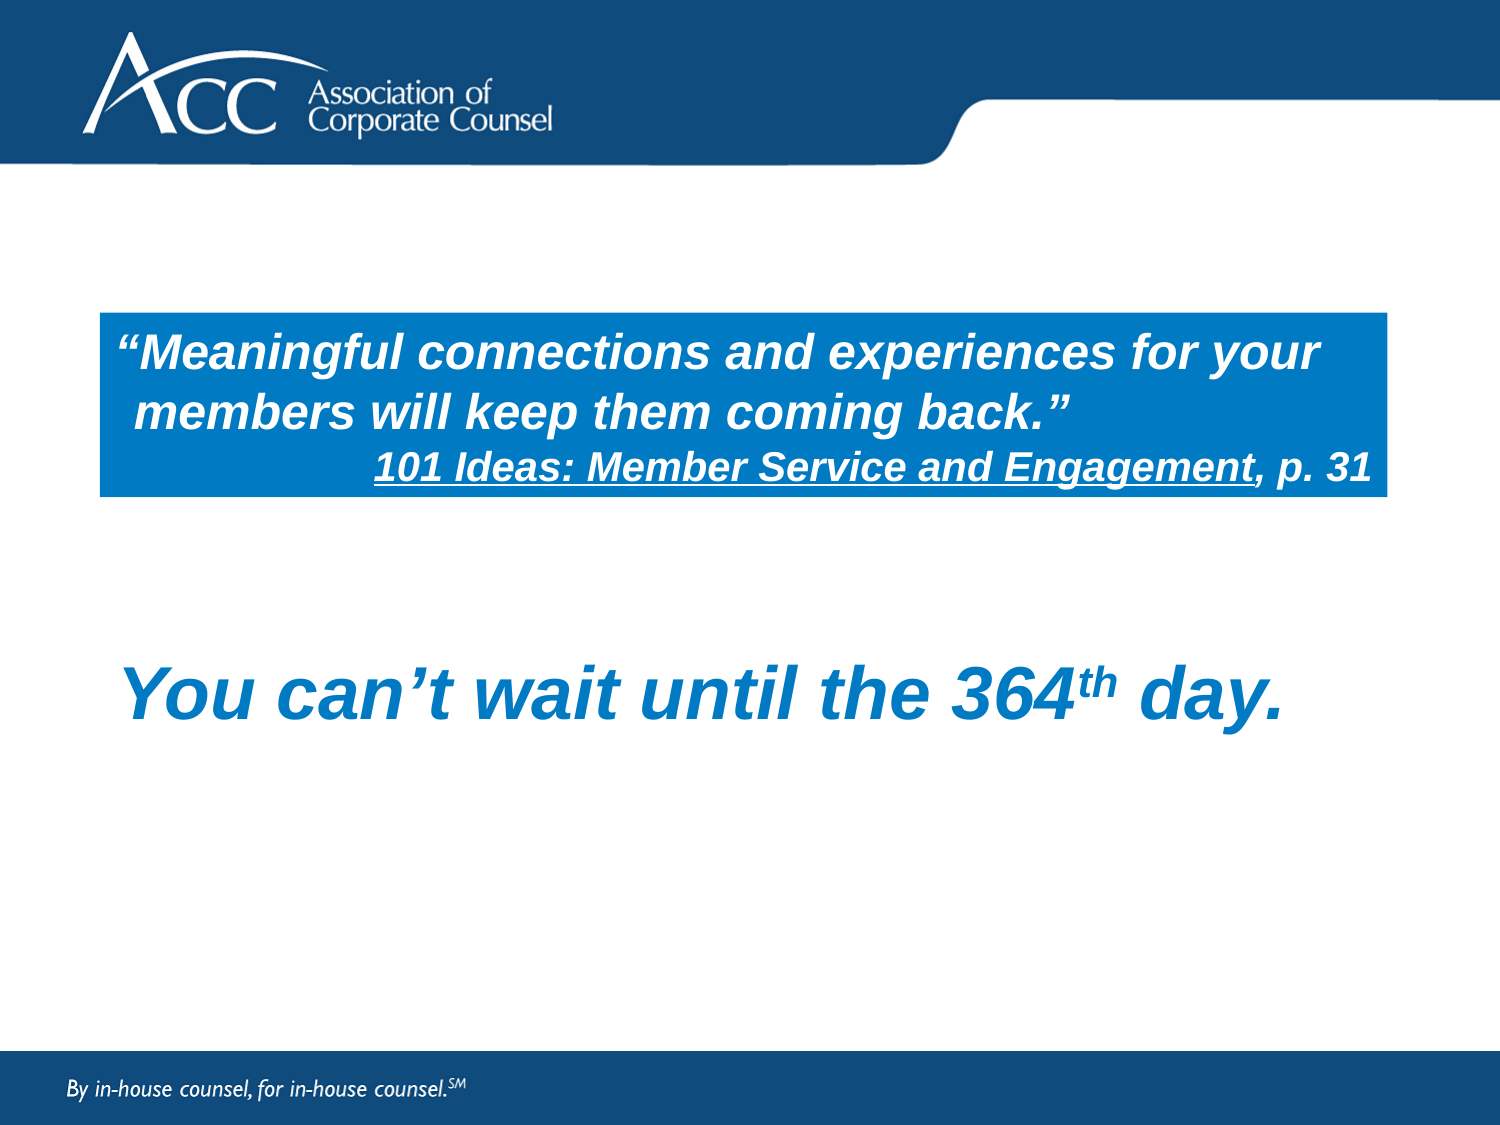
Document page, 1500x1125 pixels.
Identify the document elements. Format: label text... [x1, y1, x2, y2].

text_box “Meaningful connections and experiences for your members will keep them coming back.” 101 Ideas: Member Service and Engagement, p. 31 [99, 312, 1388, 498]
picture [0, 1051, 1500, 1125]
picture [0, 0, 1500, 275]
text_box You can’t wait until the 364th day. [102, 637, 1302, 743]
